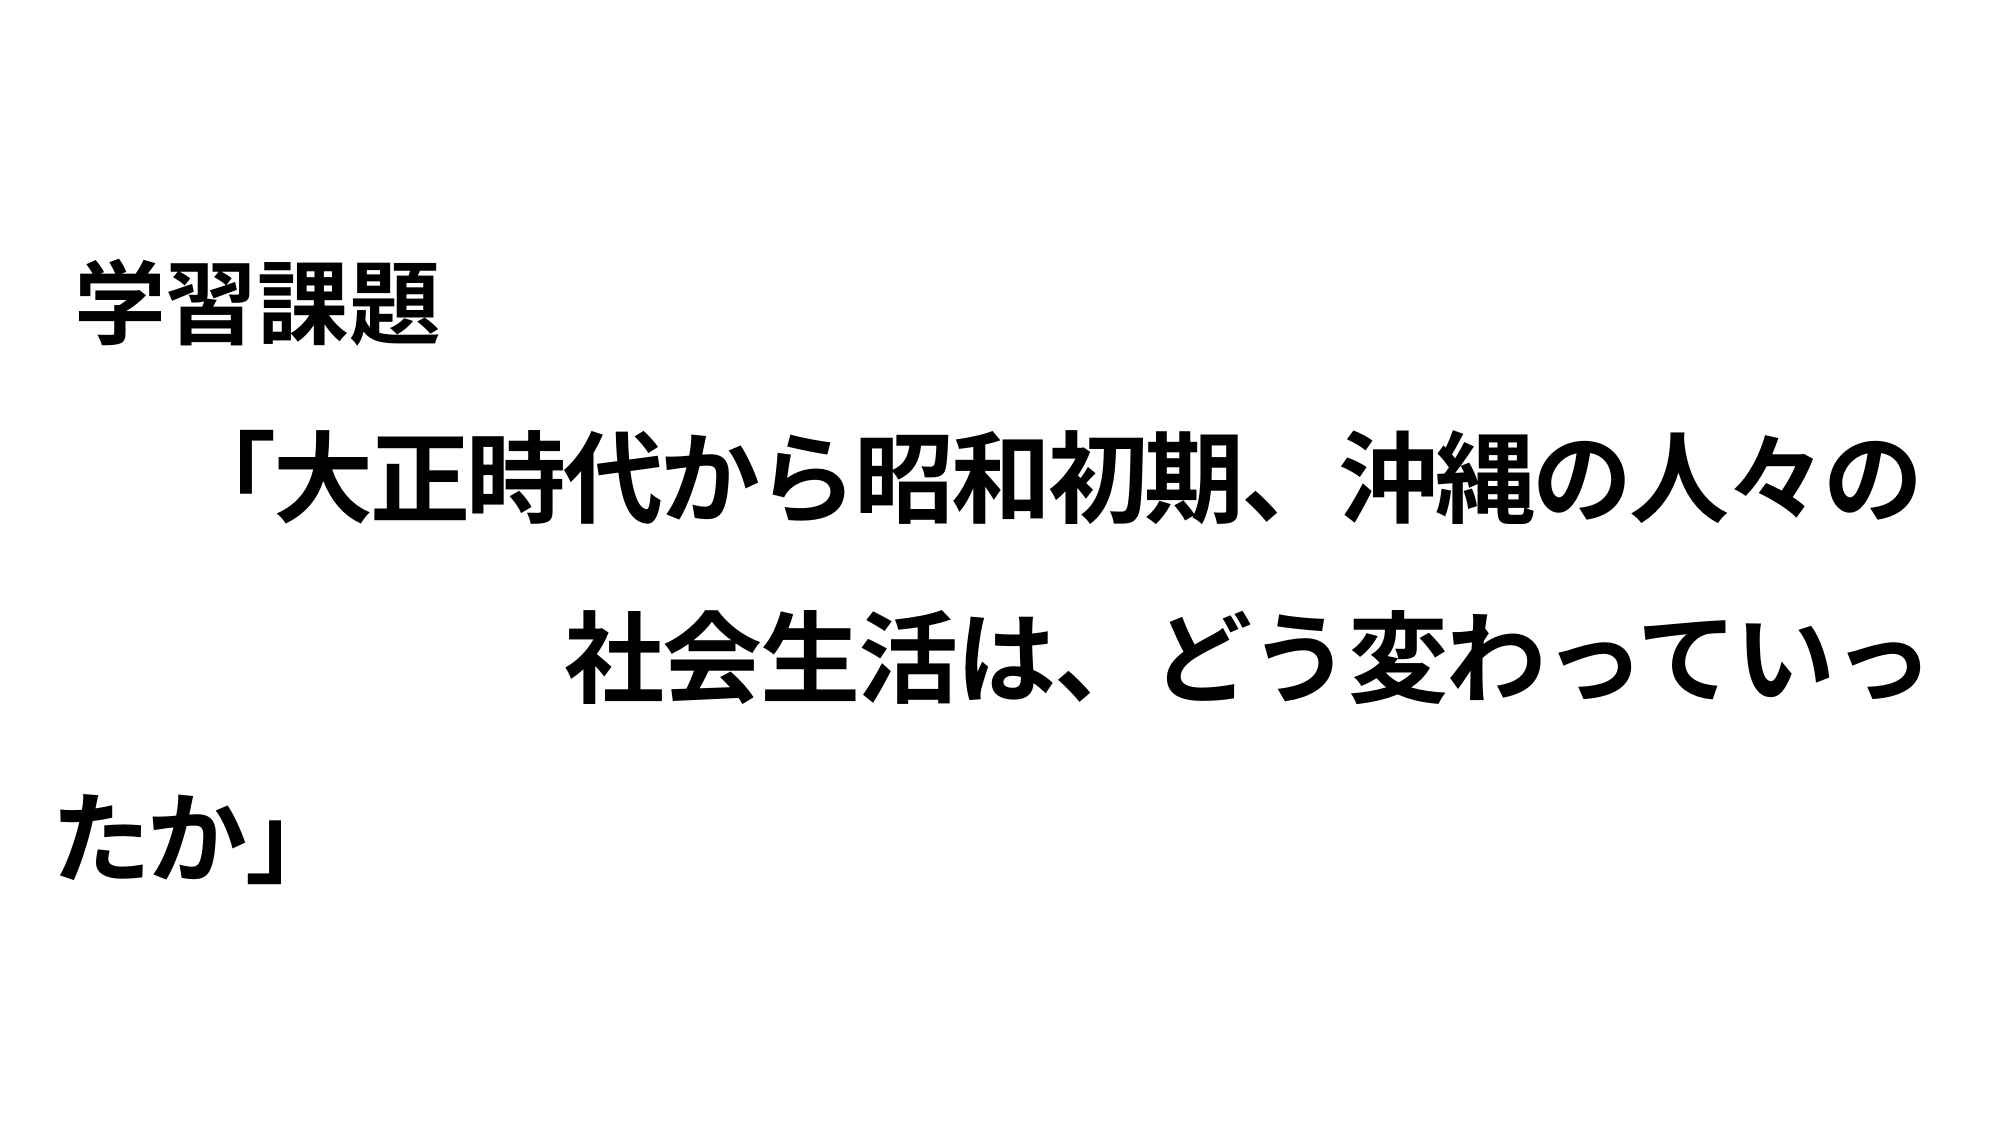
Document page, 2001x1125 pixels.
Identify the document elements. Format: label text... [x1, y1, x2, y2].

text_box 学習課題 「大正時代から昭和初期、沖縄の人々の 社会生活は、どう変わっていったか」 [36, 183, 1946, 903]
